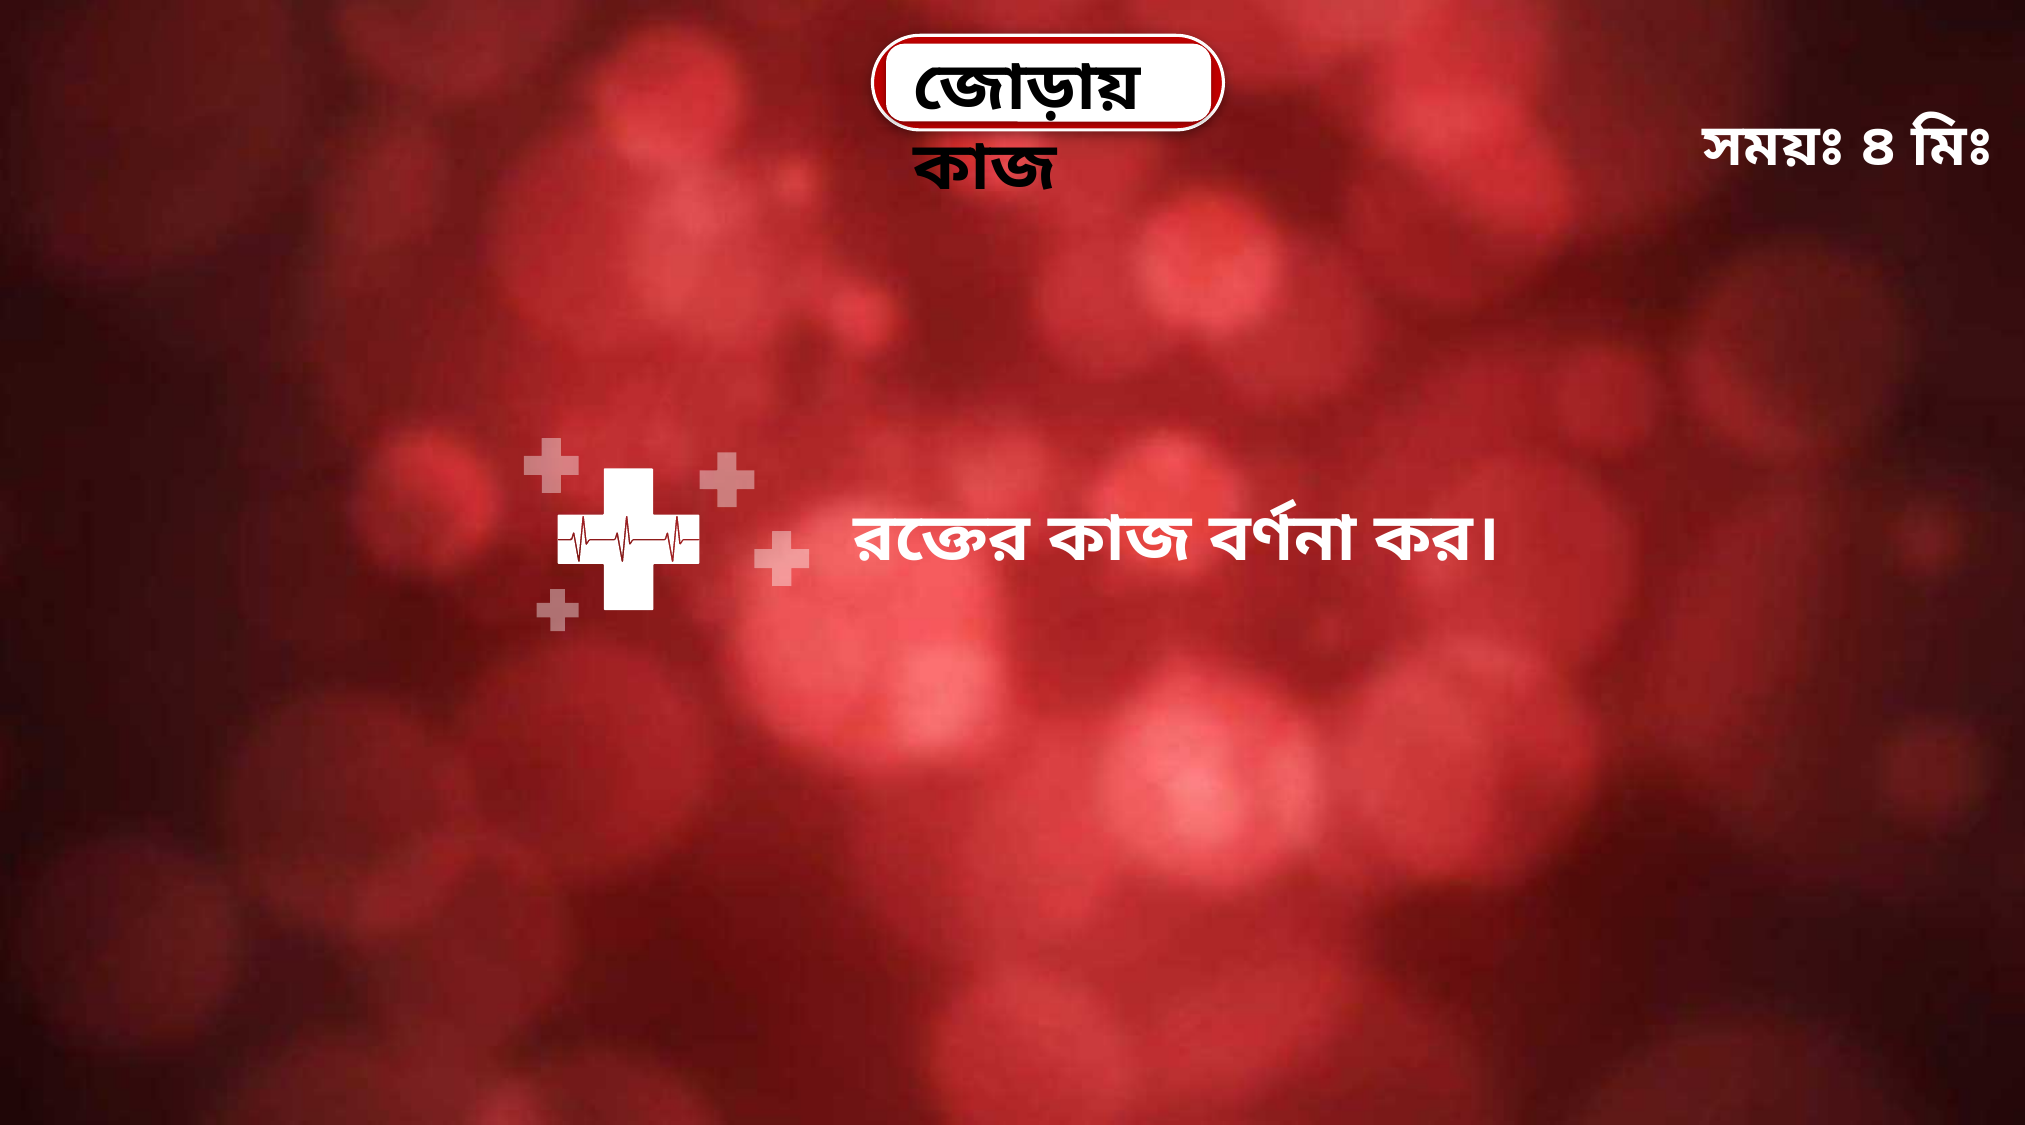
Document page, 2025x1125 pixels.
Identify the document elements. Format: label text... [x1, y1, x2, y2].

picture [0, 0, 2025, 1125]
text_box জোড়ায় কাজ [898, 130, 1224, 210]
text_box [523, 437, 810, 632]
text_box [872, 35, 1224, 130]
text_box রক্তের কাজ বর্ণনা কর। [838, 486, 1698, 582]
text_box সময়ঃ ৪ মিঃ [1687, 99, 2008, 185]
